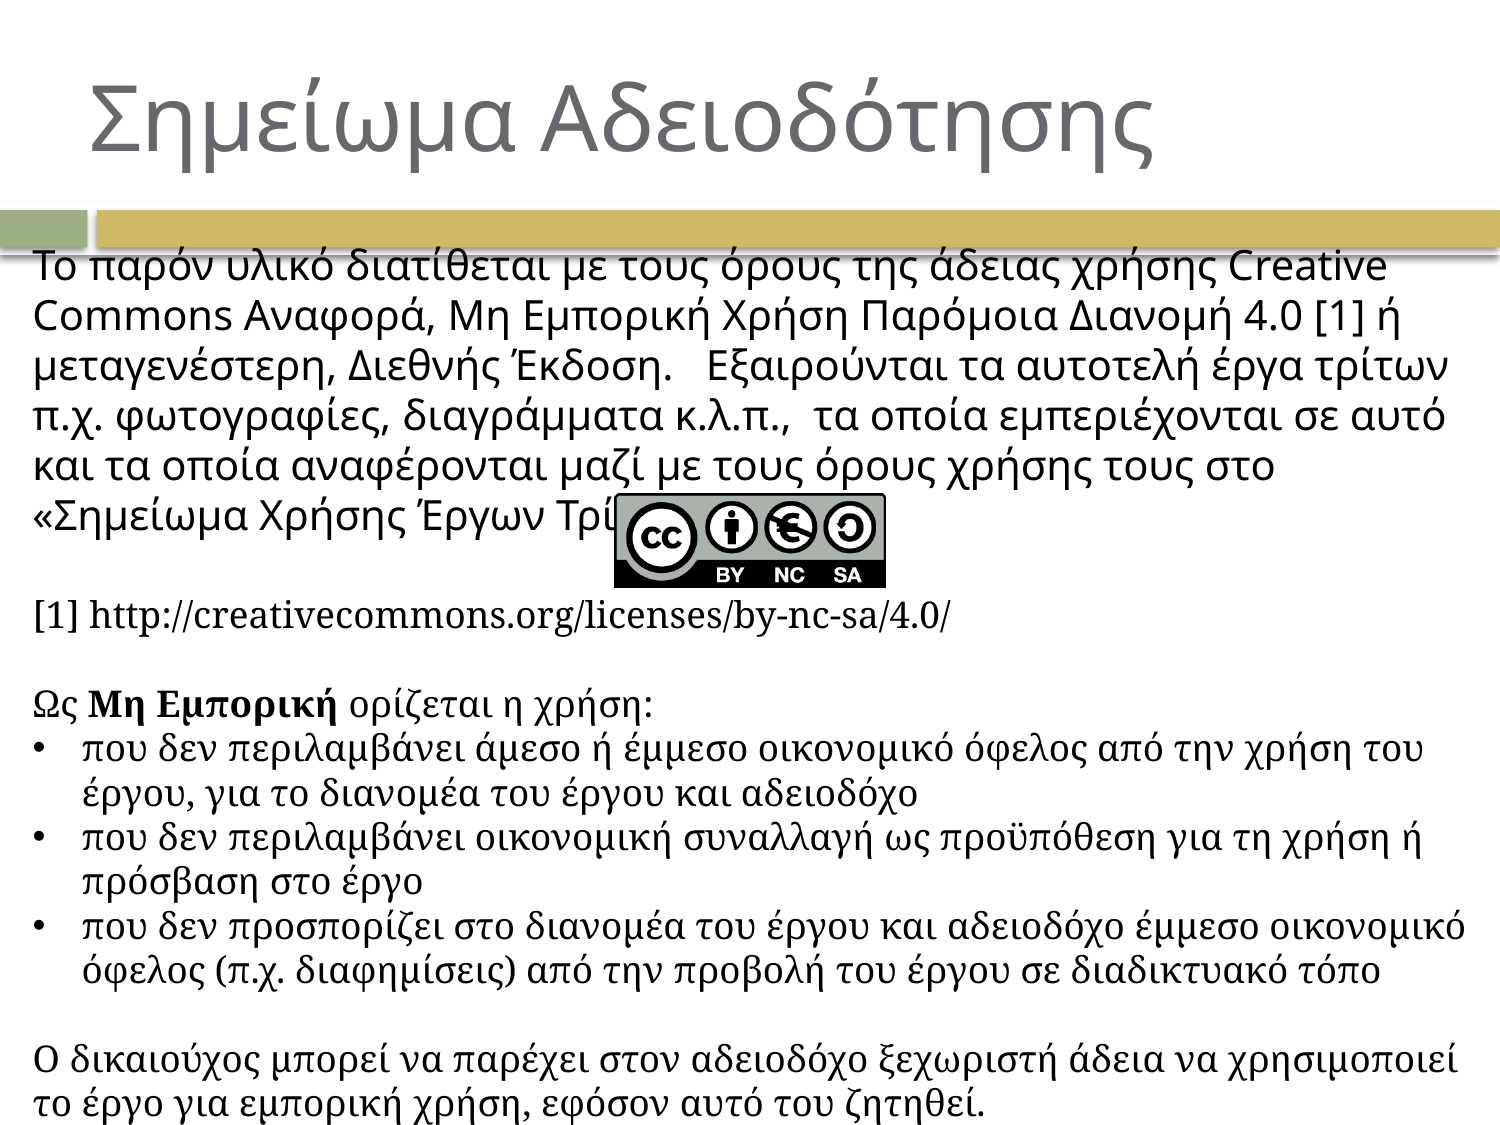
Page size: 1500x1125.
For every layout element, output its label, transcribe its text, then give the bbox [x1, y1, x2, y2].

list Το παρόν υλικό διατίθεται με τους όρους της άδειας χρήσης Creative Commons Αναφορά, Μη Εμπορική Χρήση Παρόμοια Διανομή 4.0 [1] ή μεταγενέστερη, Διεθνής Έκδοση. Εξαιρούνται τα αυτοτελή έργα τρίτων π.χ. φωτογραφίες, διαγράμματα κ.λ.π., τα οποία εμπεριέχονται σε αυτό και τα οποία αναφέρονται μαζί με τους όρους χρήσης τους στο «Σημείωμα Χρήσης Έργων Τρίτων». [17, 231, 1483, 468]
title Σημείωμα Αδειοδότησης [75, 20, 1425, 209]
picture [614, 492, 886, 588]
text_box [1] http://creativecommons.org/licenses/by-nc-sa/4.0/ Ως Μη Εμπορική ορίζεται η χρήση: που δεν περιλαμβάνει άμεσο ή έμμεσο οικονομικό όφελος από την χρήση του έργου, για το διανομέα του έργου και αδειοδόχο που δεν περιλαμβάνει οικονομική συναλλαγή ως προϋπόθεση για τη χρήση ή πρόσβαση στο έργο που δεν προσπορίζει στο διανομέα του έργου και αδειοδόχο έμμεσο οικονομικό όφελος (π.χ. διαφημίσεις) από την προβολή του έργου σε διαδικτυακό τόπο Ο δικαιούχος μπορεί να παρέχει στον αδειοδόχο ξεχωριστή άδεια να χρησιμοποιεί το έργο για εμπορική χρήση, εφόσον αυτό του ζητηθεί. [17, 574, 1500, 1125]
